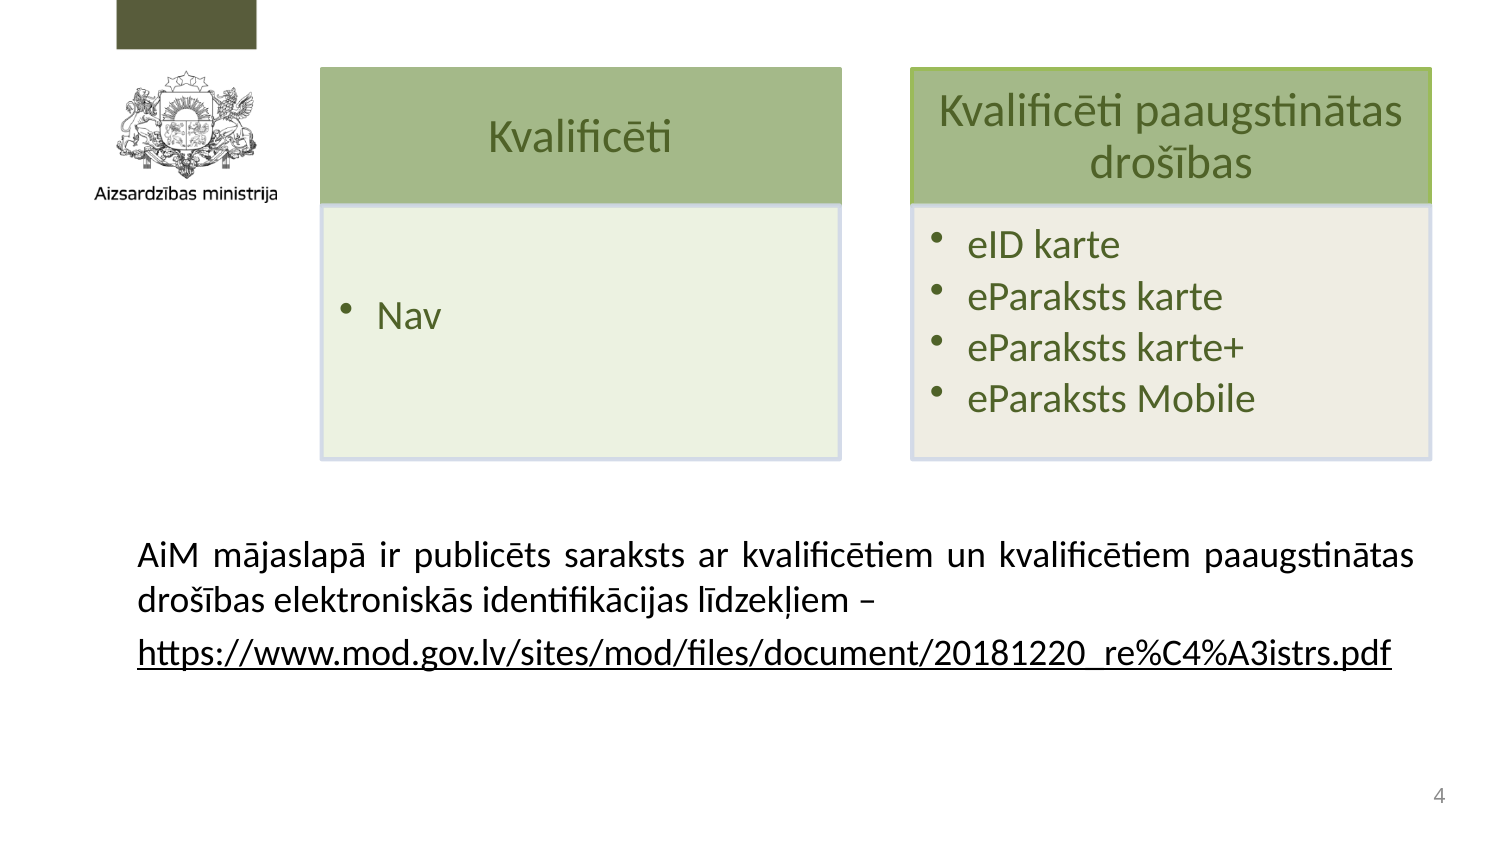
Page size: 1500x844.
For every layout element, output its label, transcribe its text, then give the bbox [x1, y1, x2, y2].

text_box AiM mājaslapā ir publicēts saraksts ar kvalificētiem un kvalificētiem paaugstinātas drošības elektroniskās identifikācijas līdzekļiem – https://www.mod.gov.lv/sites/mod/files/document/20181220_re%C4%A3istrs.pdf [122, 523, 1431, 681]
picture [94, 0, 277, 203]
slide_number 4 [1400, 778, 1461, 816]
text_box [321, 40, 1431, 488]
